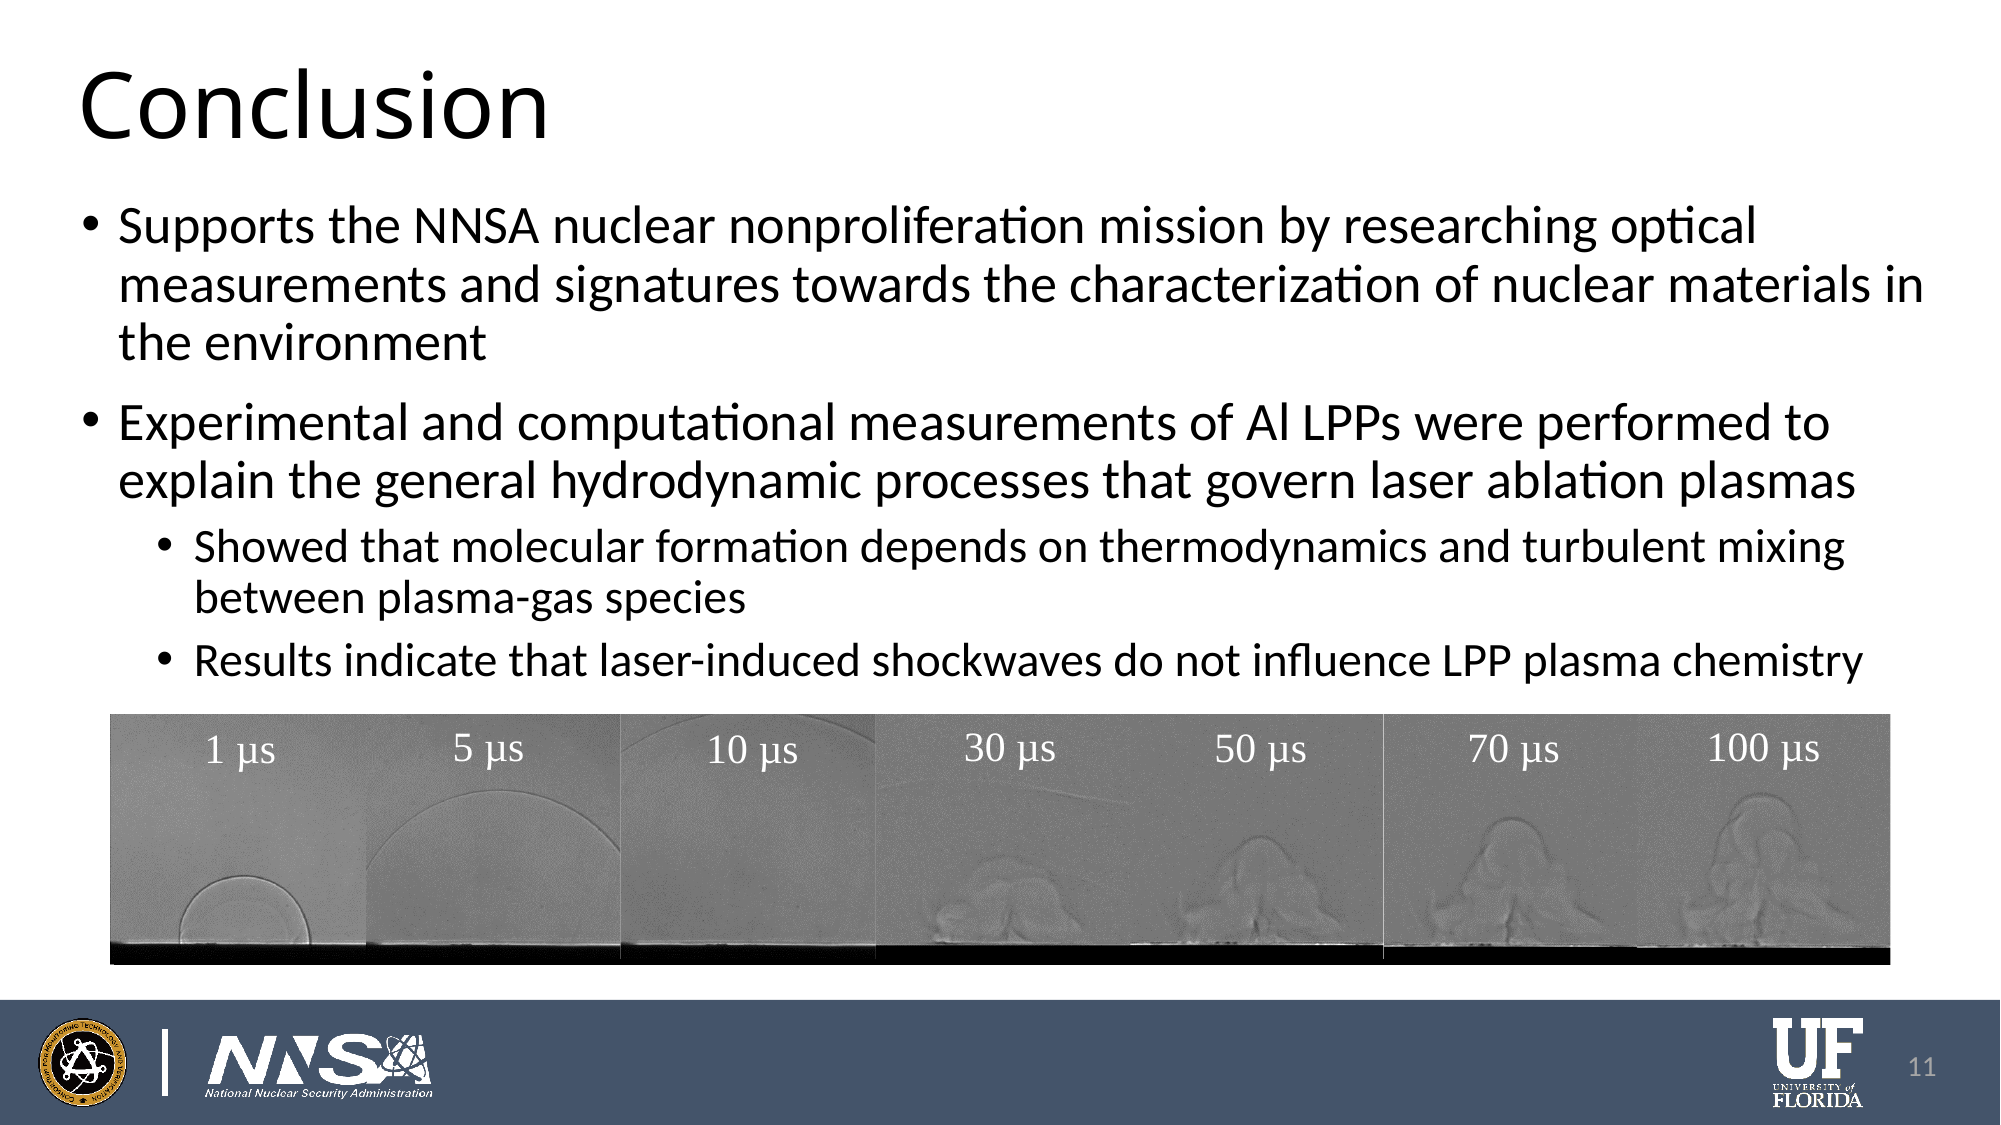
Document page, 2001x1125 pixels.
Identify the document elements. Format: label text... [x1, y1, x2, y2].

picture [38, 1018, 127, 1107]
text_box Supports the NNSA nuclear nonproliferation mission by researching optical measurements and signatures towards the characterization of nuclear materials in the environment Experimental and computational measurements of Al LPPs were performed to explain the general hydrodynamic processes that govern laser ablation plasmas Showed that molecular formation depends on thermodynamics and turbulent mixing between plasma-gas species Results indicate that laser-induced shockwaves do not influence LPP plasma chemistry [66, 189, 1969, 974]
picture [194, 1014, 443, 1110]
title Conclusion [62, 0, 2000, 218]
picture [103, 714, 1891, 965]
